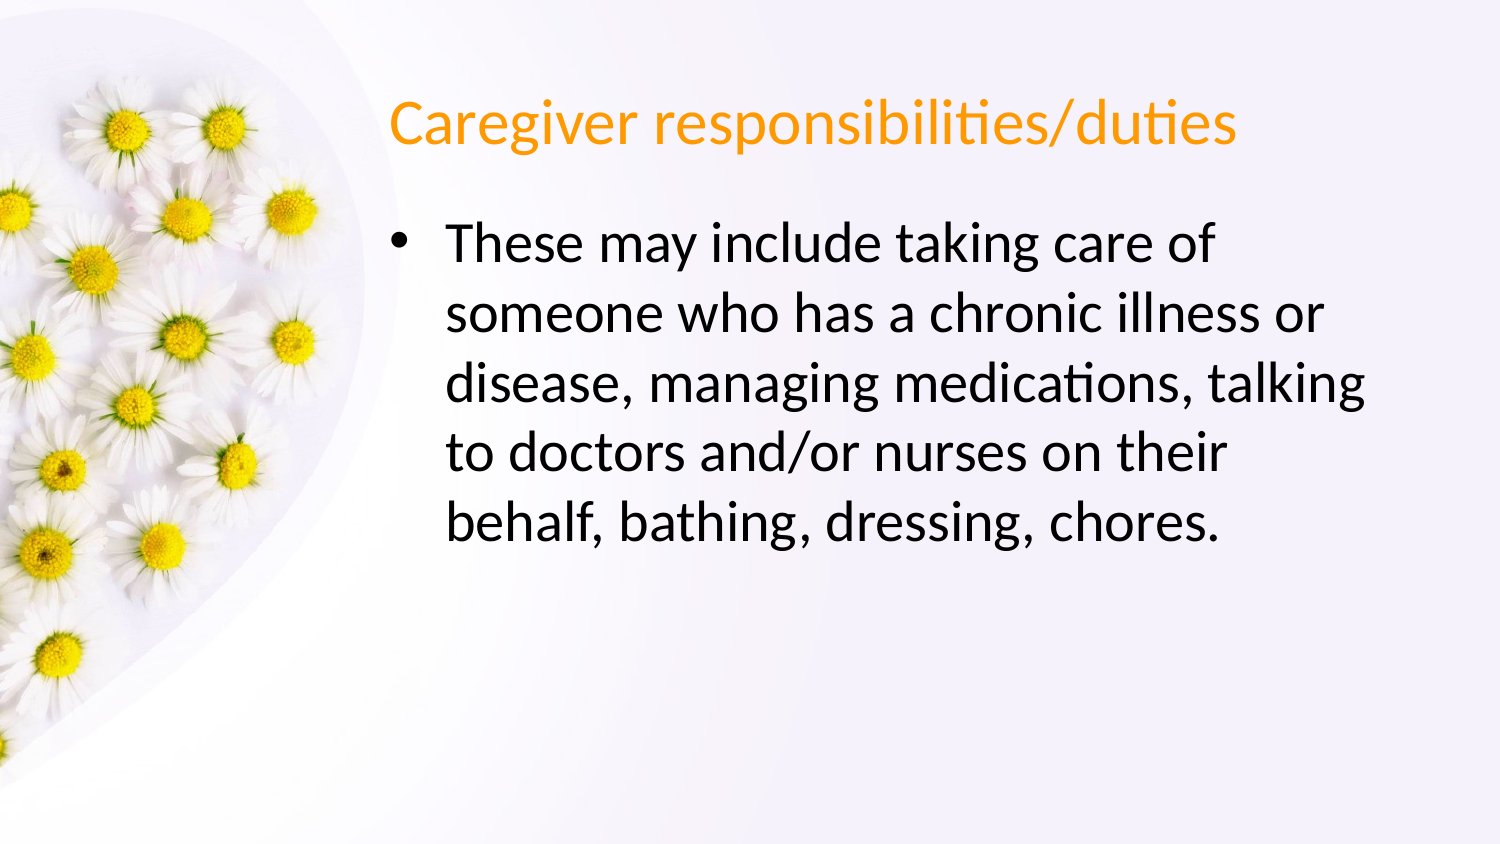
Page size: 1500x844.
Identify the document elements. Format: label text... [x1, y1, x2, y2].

title Caregiver responsibilities/duties [374, 71, 1402, 166]
picture [0, 0, 1500, 844]
list These may include taking care of someone who has a chronic illness or disease, managing medications, talking to doctors and/or nurses on their behalf, bathing, dressing, chores. [374, 196, 1402, 773]
